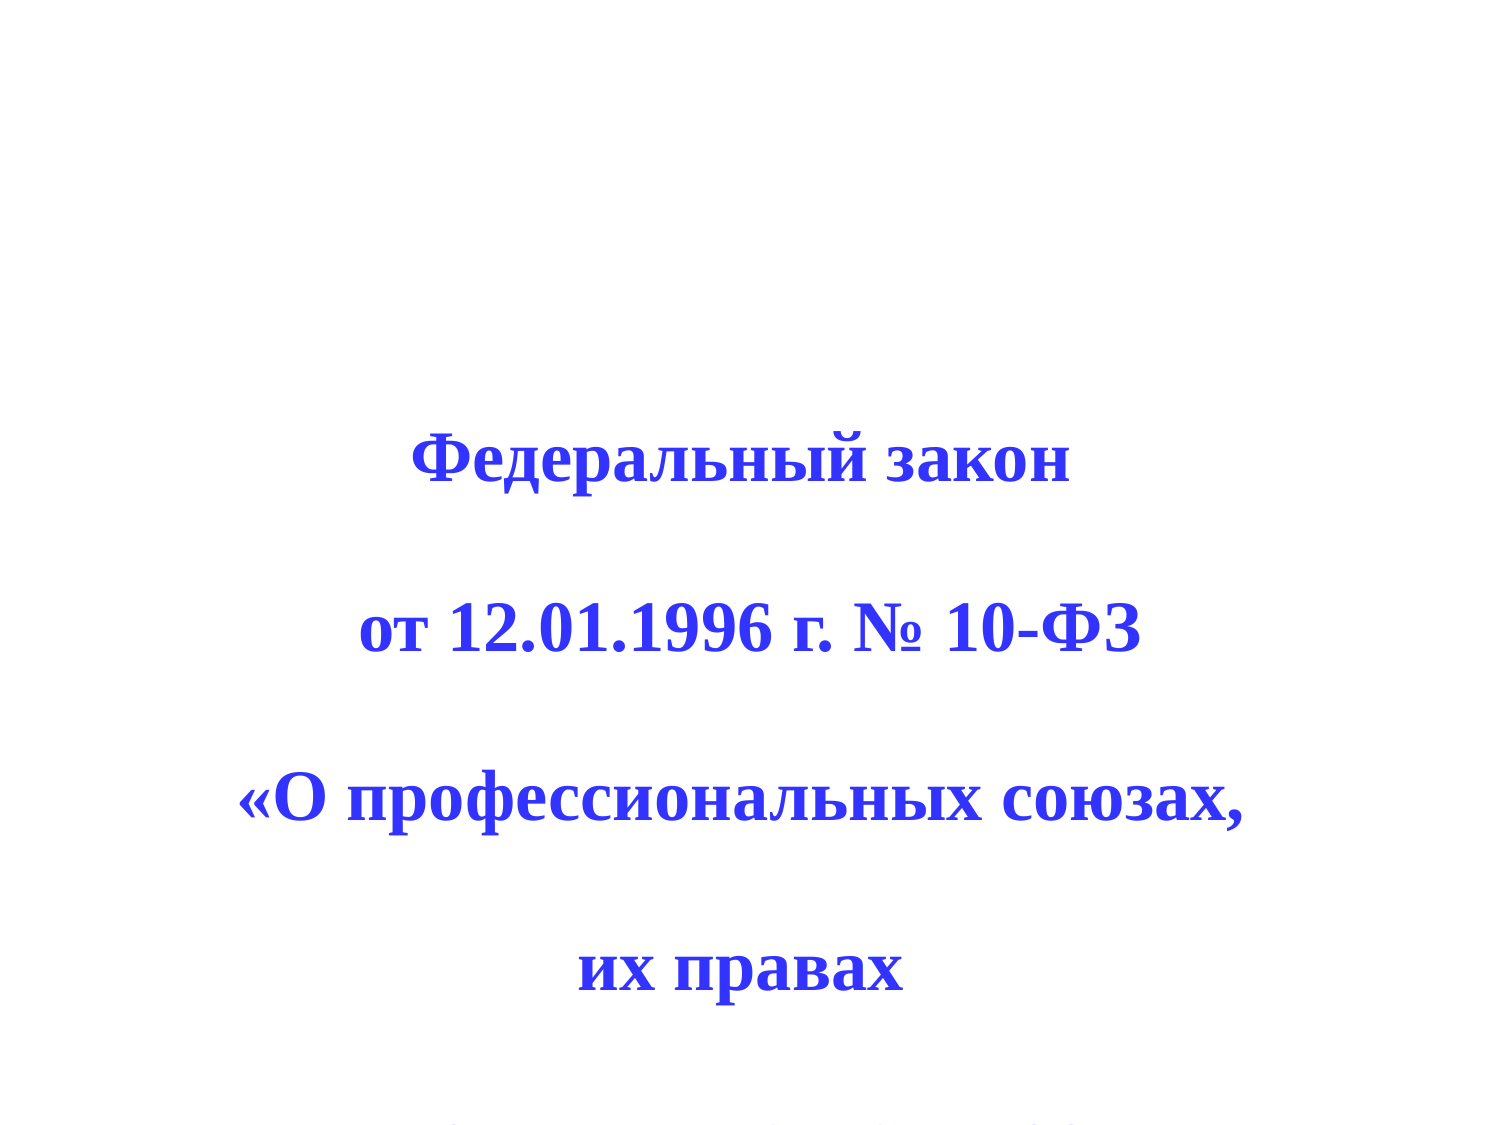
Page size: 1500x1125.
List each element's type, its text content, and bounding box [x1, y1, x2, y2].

text_box Федеральный закон от 12.01.1996 г. № 10-ФЗ «О профессиональных союзах, их правах и гарантиях деятельности» [24, 149, 1475, 1125]
